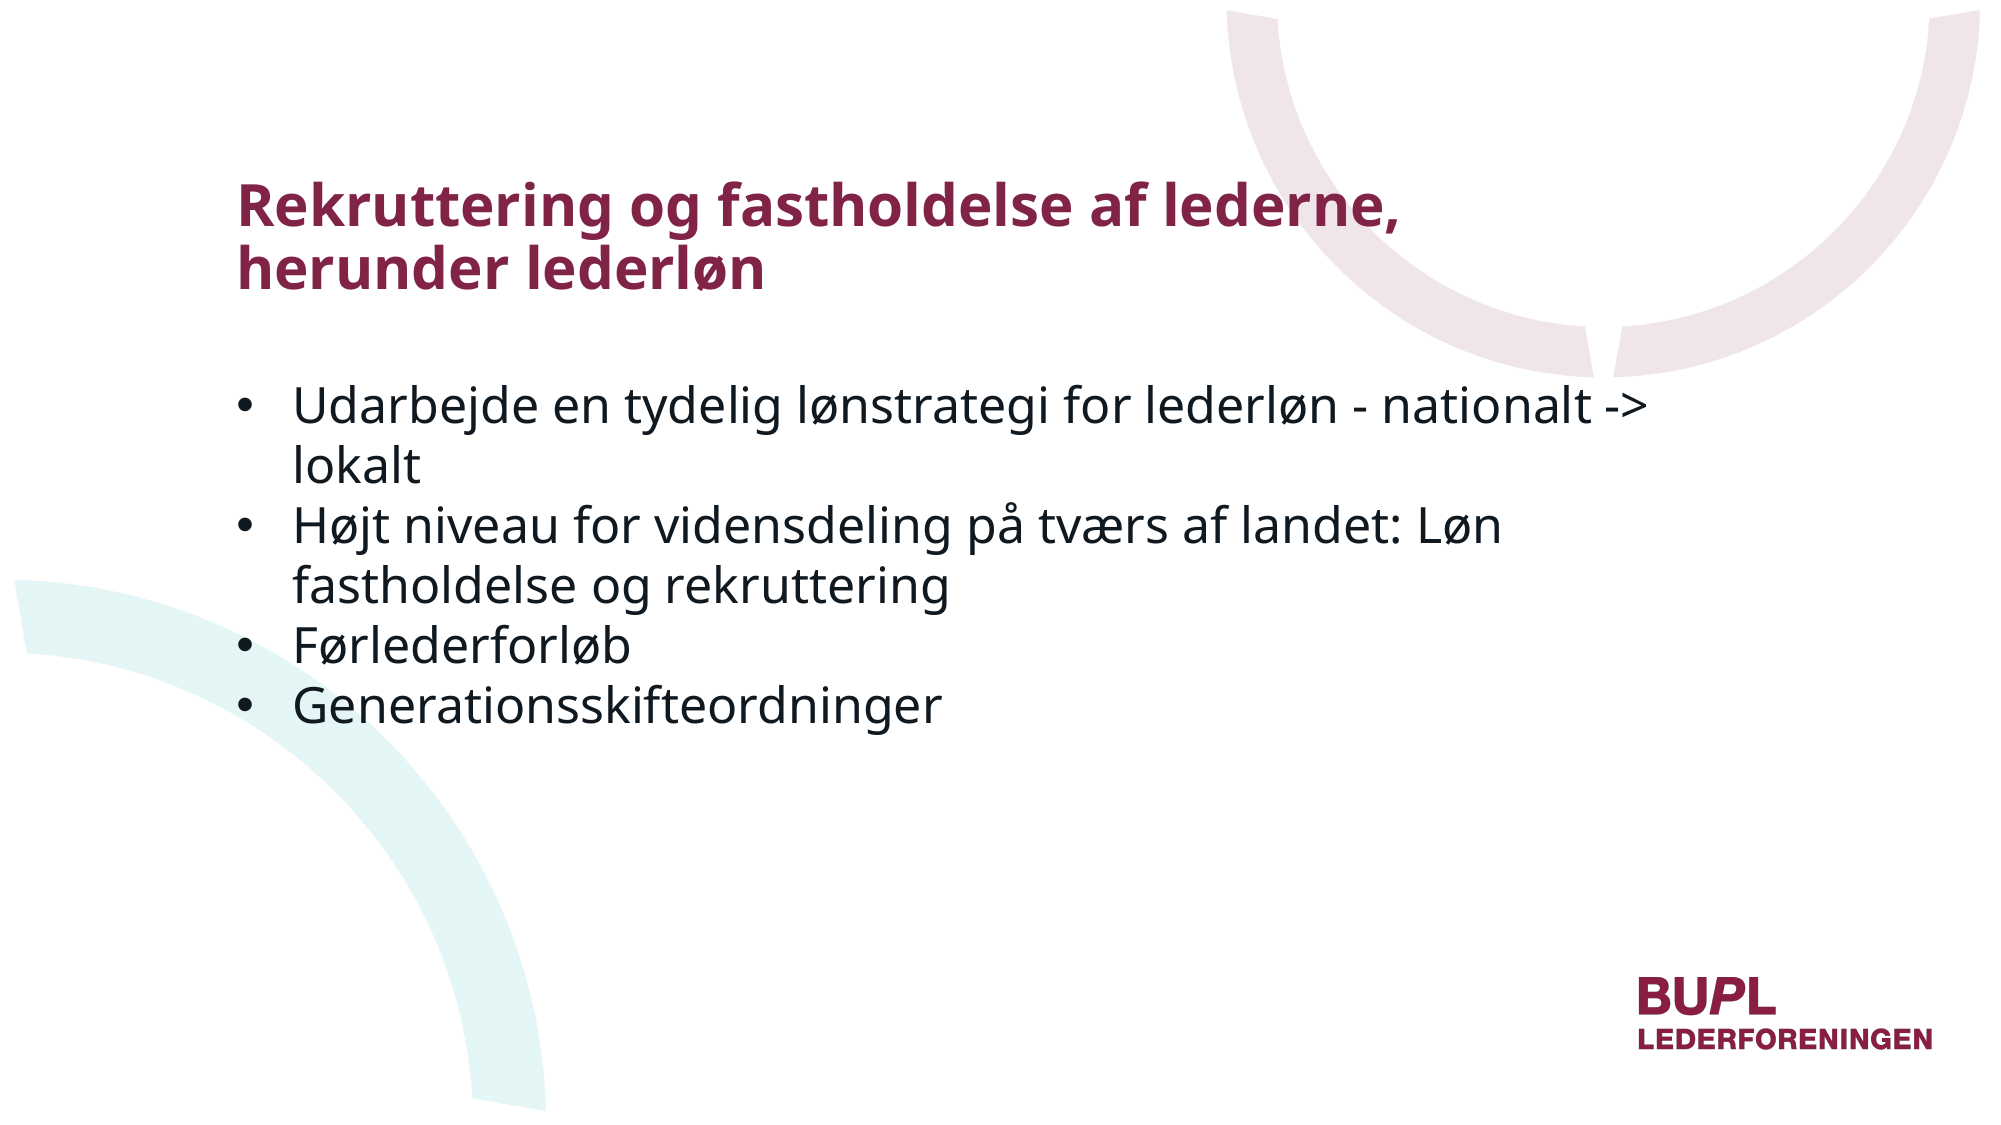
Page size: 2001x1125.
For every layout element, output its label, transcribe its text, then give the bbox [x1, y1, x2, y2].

title Rekruttering og fastholdelse af lederne, herunder lederløn [236, 176, 1430, 328]
picture [1620, 958, 1950, 1068]
subtitle Udarbejde en tydelig lønstrategi for lederløn - nationalt -> lokalt Højt niveau for vidensdeling på tværs af landet: Løn fastholdelse og rekruttering Førlederforløb Generationsskifteordninger [236, 373, 1737, 977]
